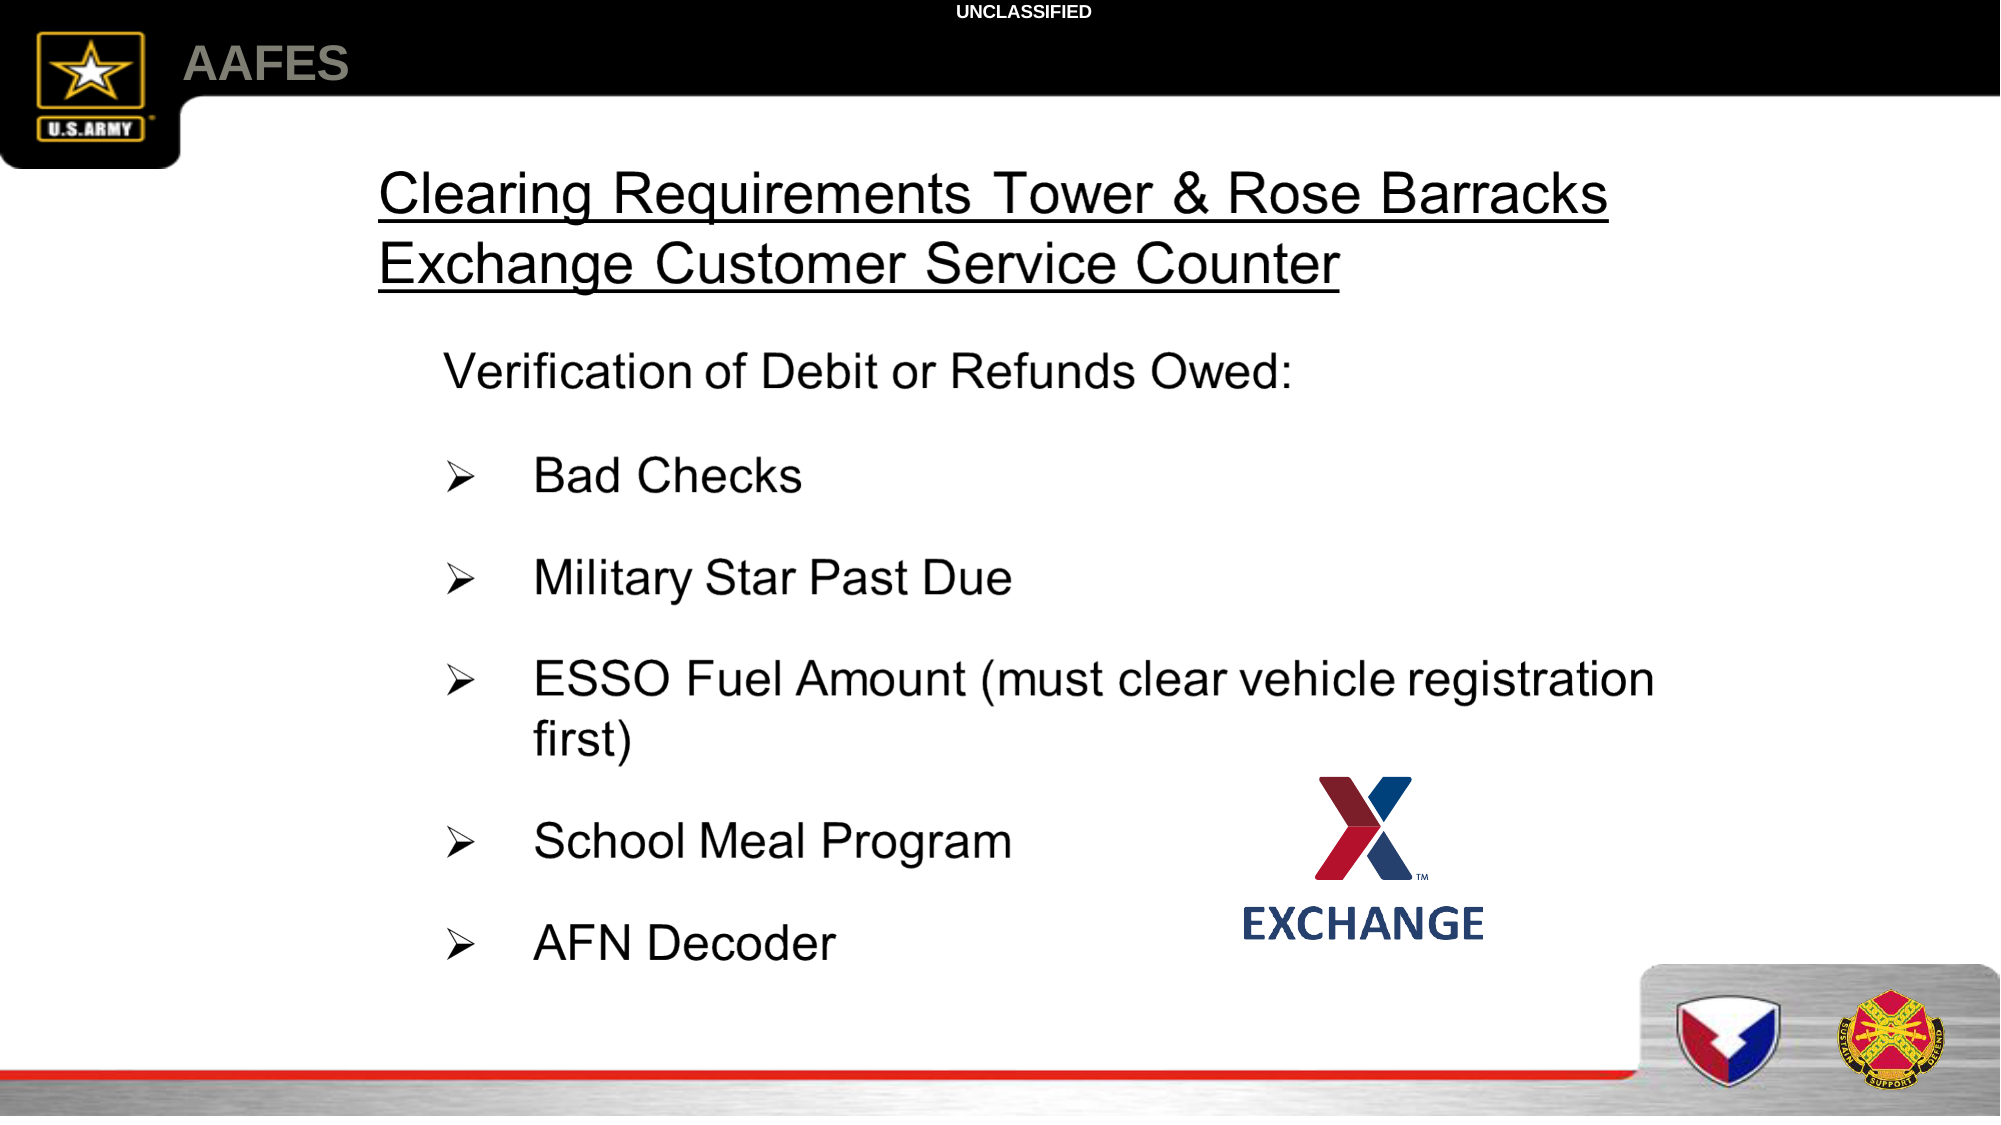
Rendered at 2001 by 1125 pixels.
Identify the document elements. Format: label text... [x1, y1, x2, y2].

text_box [342, 138, 1696, 1002]
picture [0, 0, 2000, 169]
picture [0, 964, 2000, 1116]
text_box UNCLASSIFIED [953, 0, 1097, 22]
title AAFES [180, 28, 674, 218]
